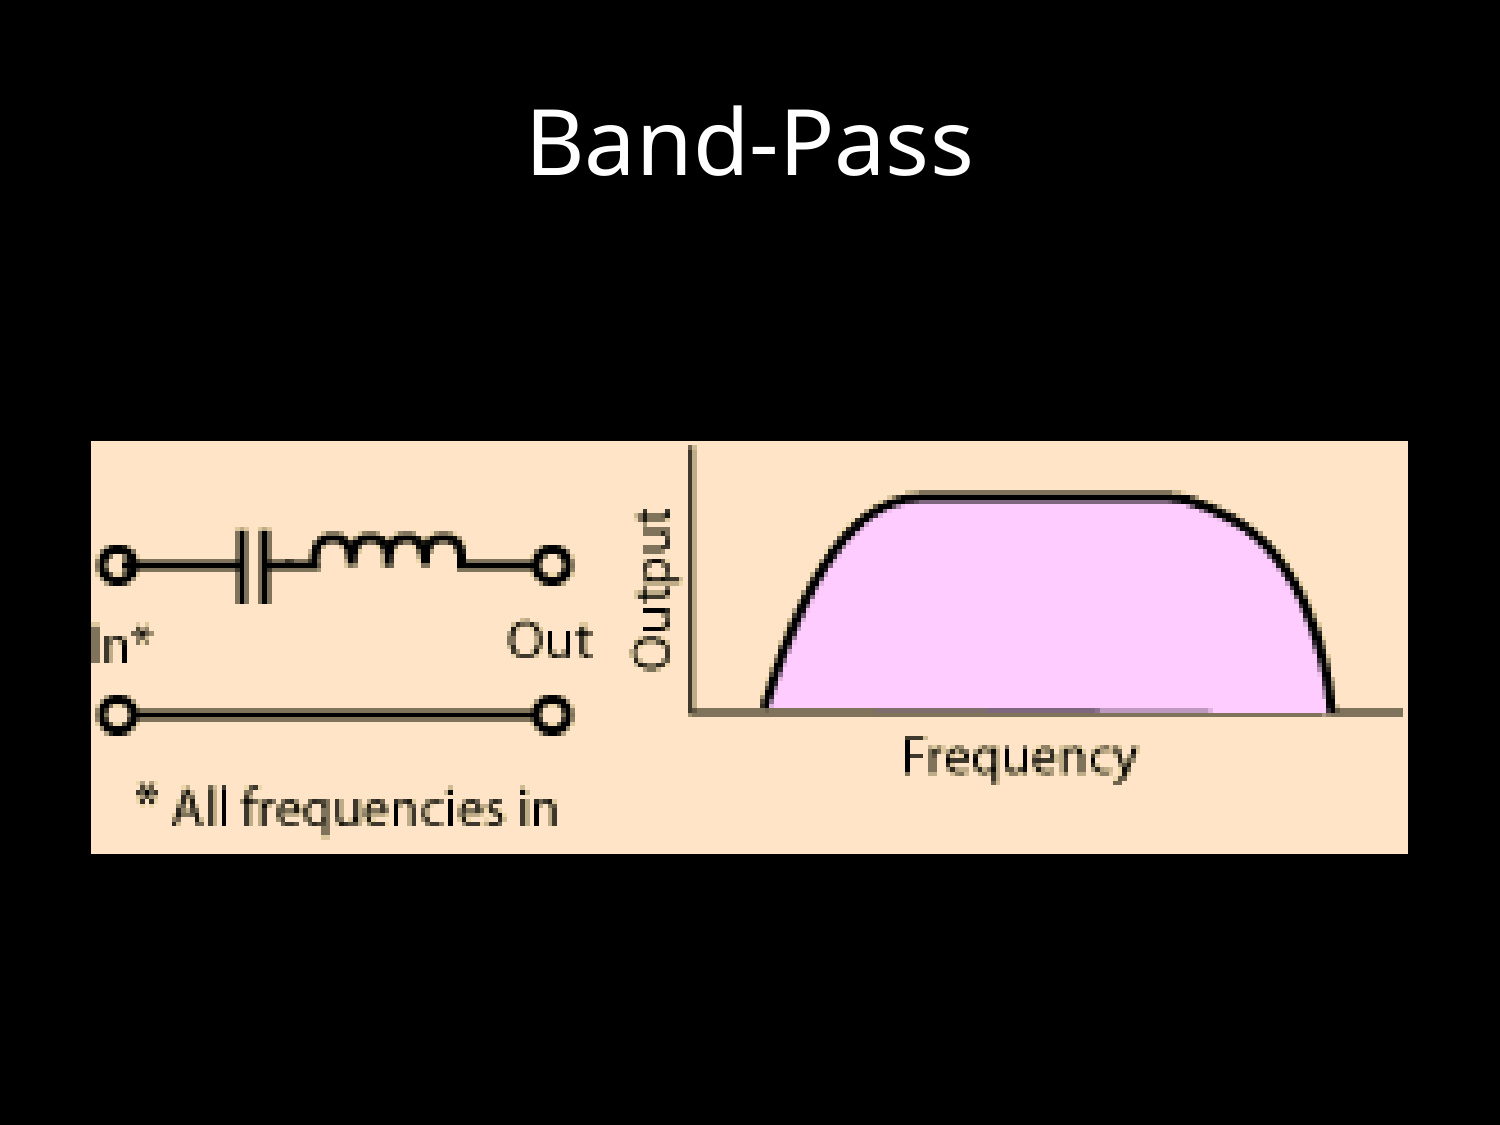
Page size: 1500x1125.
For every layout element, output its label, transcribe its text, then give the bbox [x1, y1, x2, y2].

picture [91, 441, 1408, 854]
title Band-Pass [75, 45, 1425, 233]
